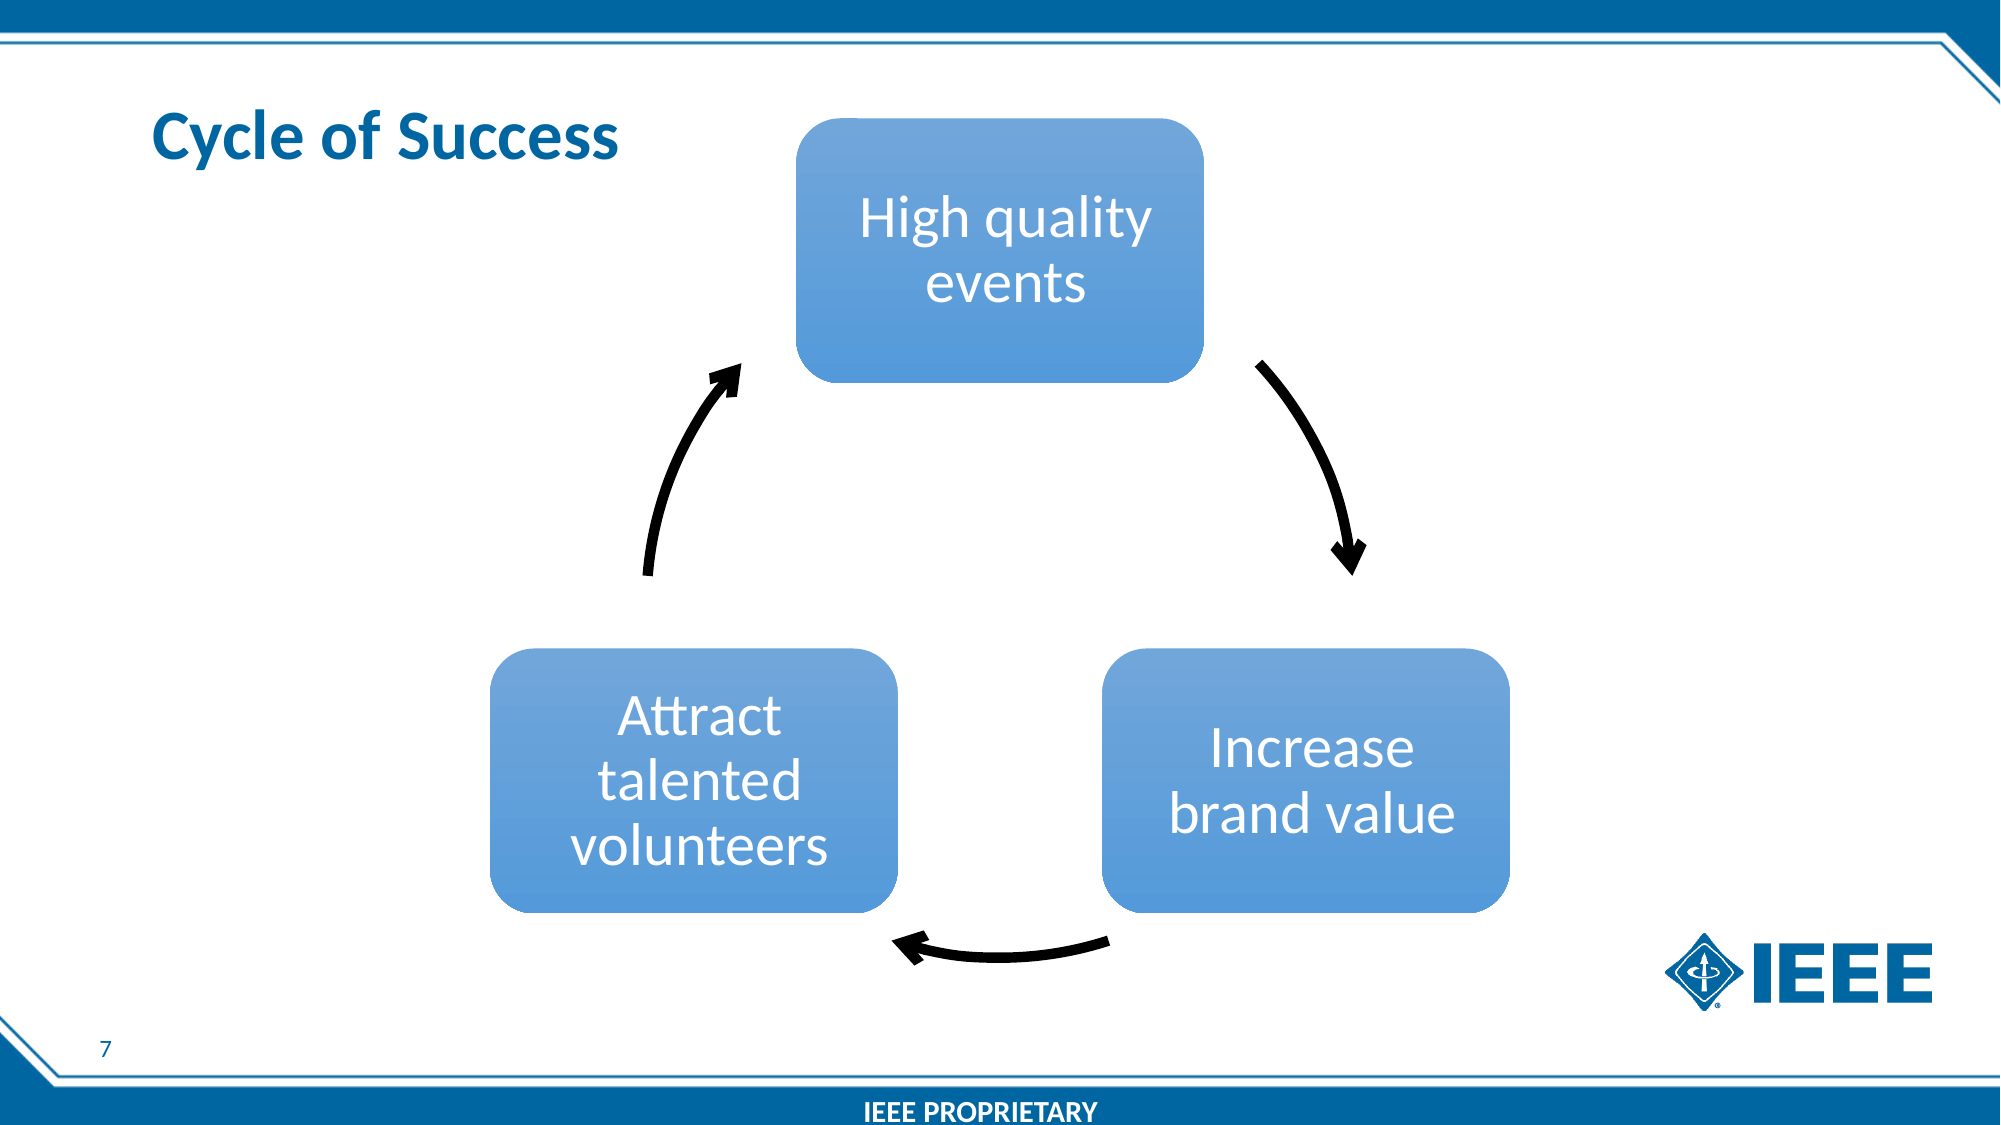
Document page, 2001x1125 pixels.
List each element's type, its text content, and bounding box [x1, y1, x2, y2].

picture [0, 933, 2000, 1125]
slide_number 7 [84, 1017, 191, 1078]
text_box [333, 117, 1667, 1007]
title Cycle of Success [137, 91, 1863, 182]
picture [0, 0, 2001, 136]
